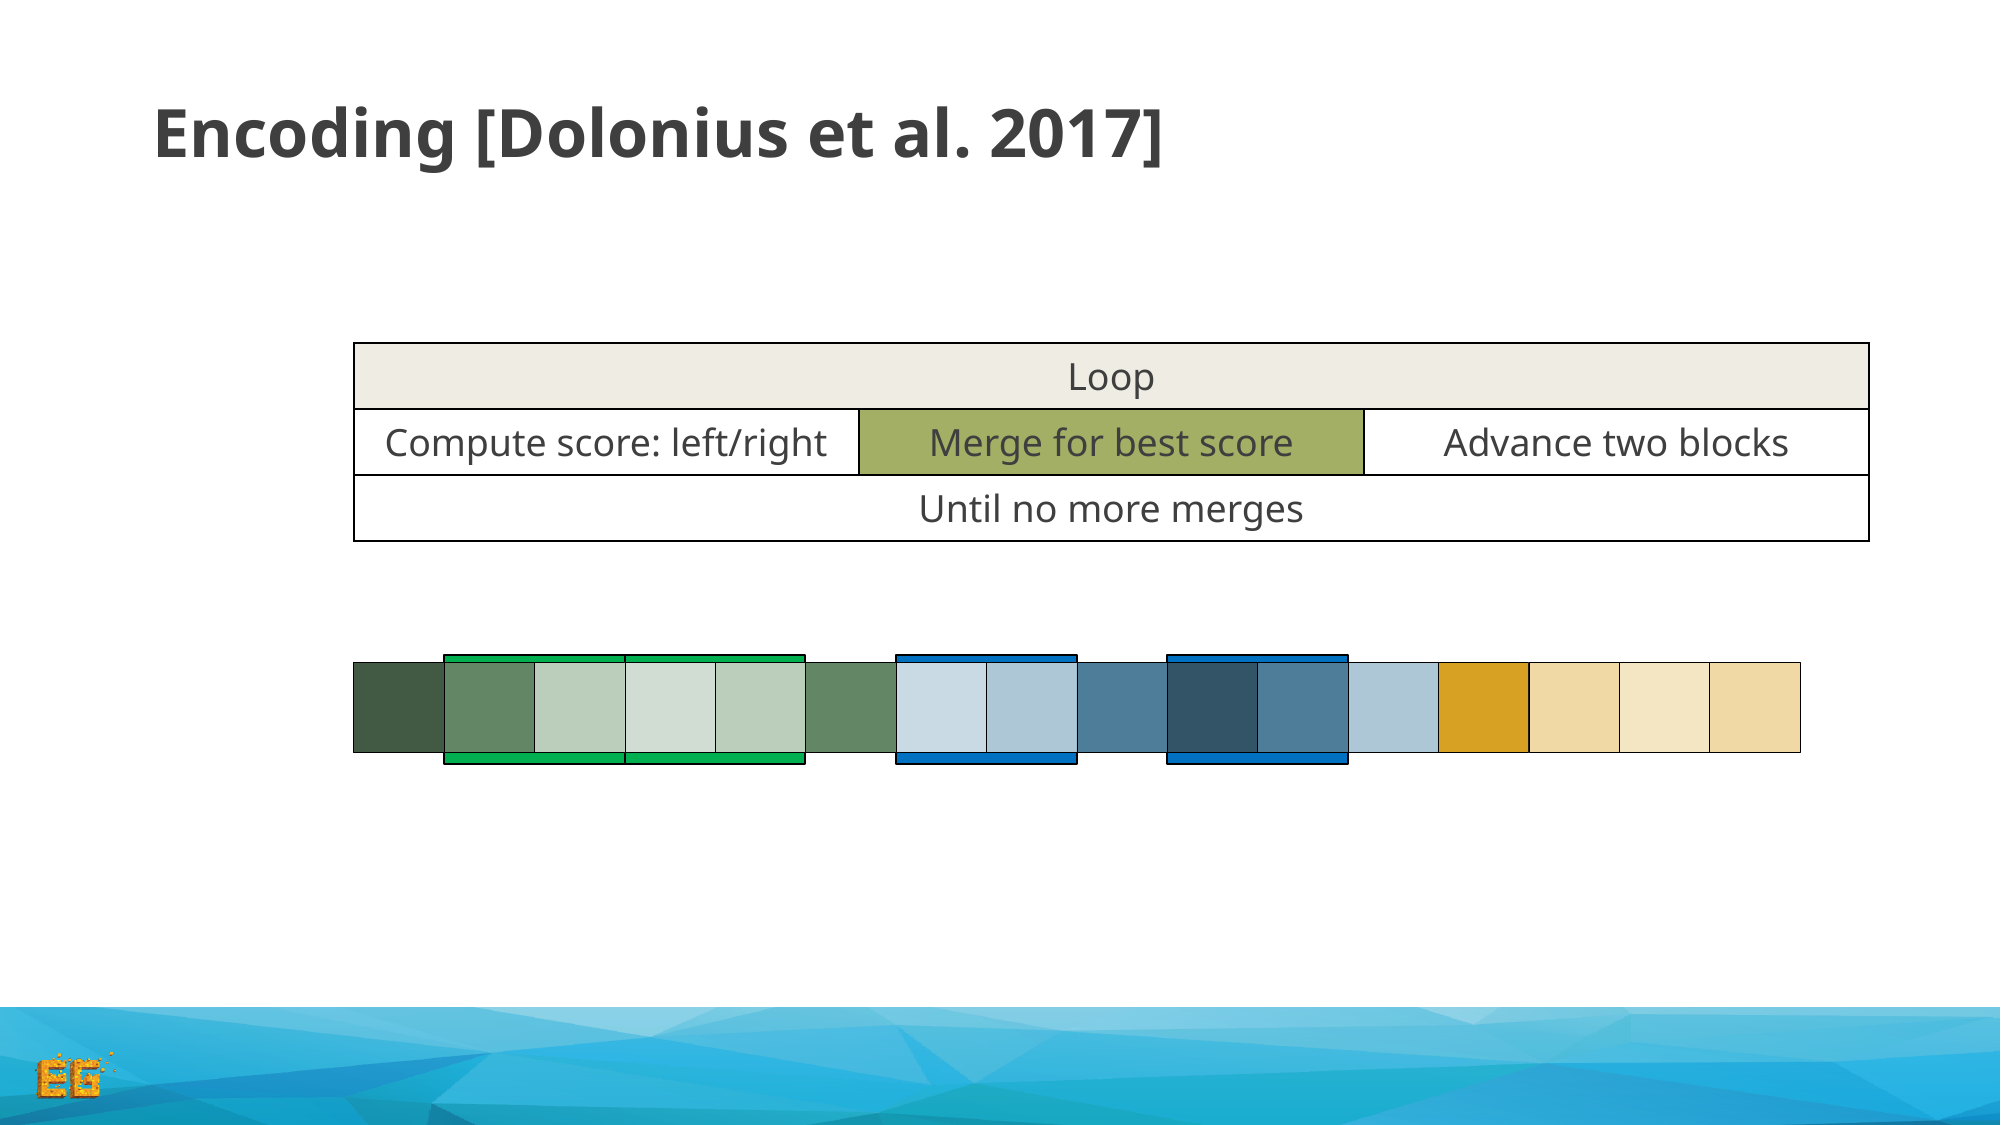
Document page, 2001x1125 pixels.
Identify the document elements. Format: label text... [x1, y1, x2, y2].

table_header Loop [355, 344, 1868, 408]
table_cell Merge for best score [860, 410, 1363, 474]
text_box [986, 662, 1076, 753]
text_box [1348, 662, 1438, 753]
text_box [624, 662, 716, 753]
text_box [444, 753, 625, 764]
text_box [1257, 662, 1348, 753]
table_cell Advance two blocks [1365, 410, 1868, 474]
title Encoding [Dolonius et al. 2017] [137, 59, 1863, 212]
text_box [1167, 753, 1348, 764]
text_box [896, 654, 1078, 662]
text_box [1167, 654, 1348, 662]
text_box [896, 753, 1078, 764]
text_box [625, 654, 806, 662]
text_box [353, 662, 444, 753]
picture [0, 1030, 2000, 1125]
table_cell Compute score: left/right [355, 410, 858, 474]
text_box [444, 662, 534, 753]
text_box [444, 654, 625, 662]
text_box [1076, 662, 1167, 753]
text_box [625, 753, 806, 764]
text_box [805, 662, 896, 753]
text_box [1619, 662, 1709, 753]
table_cell Until no more merges [355, 476, 1868, 540]
text_box [534, 662, 624, 753]
text_box [1438, 662, 1528, 753]
text_box [716, 662, 805, 753]
text_box [1709, 662, 1800, 753]
text_box [1528, 662, 1619, 753]
text_box [896, 662, 986, 753]
text_box [1167, 662, 1257, 753]
